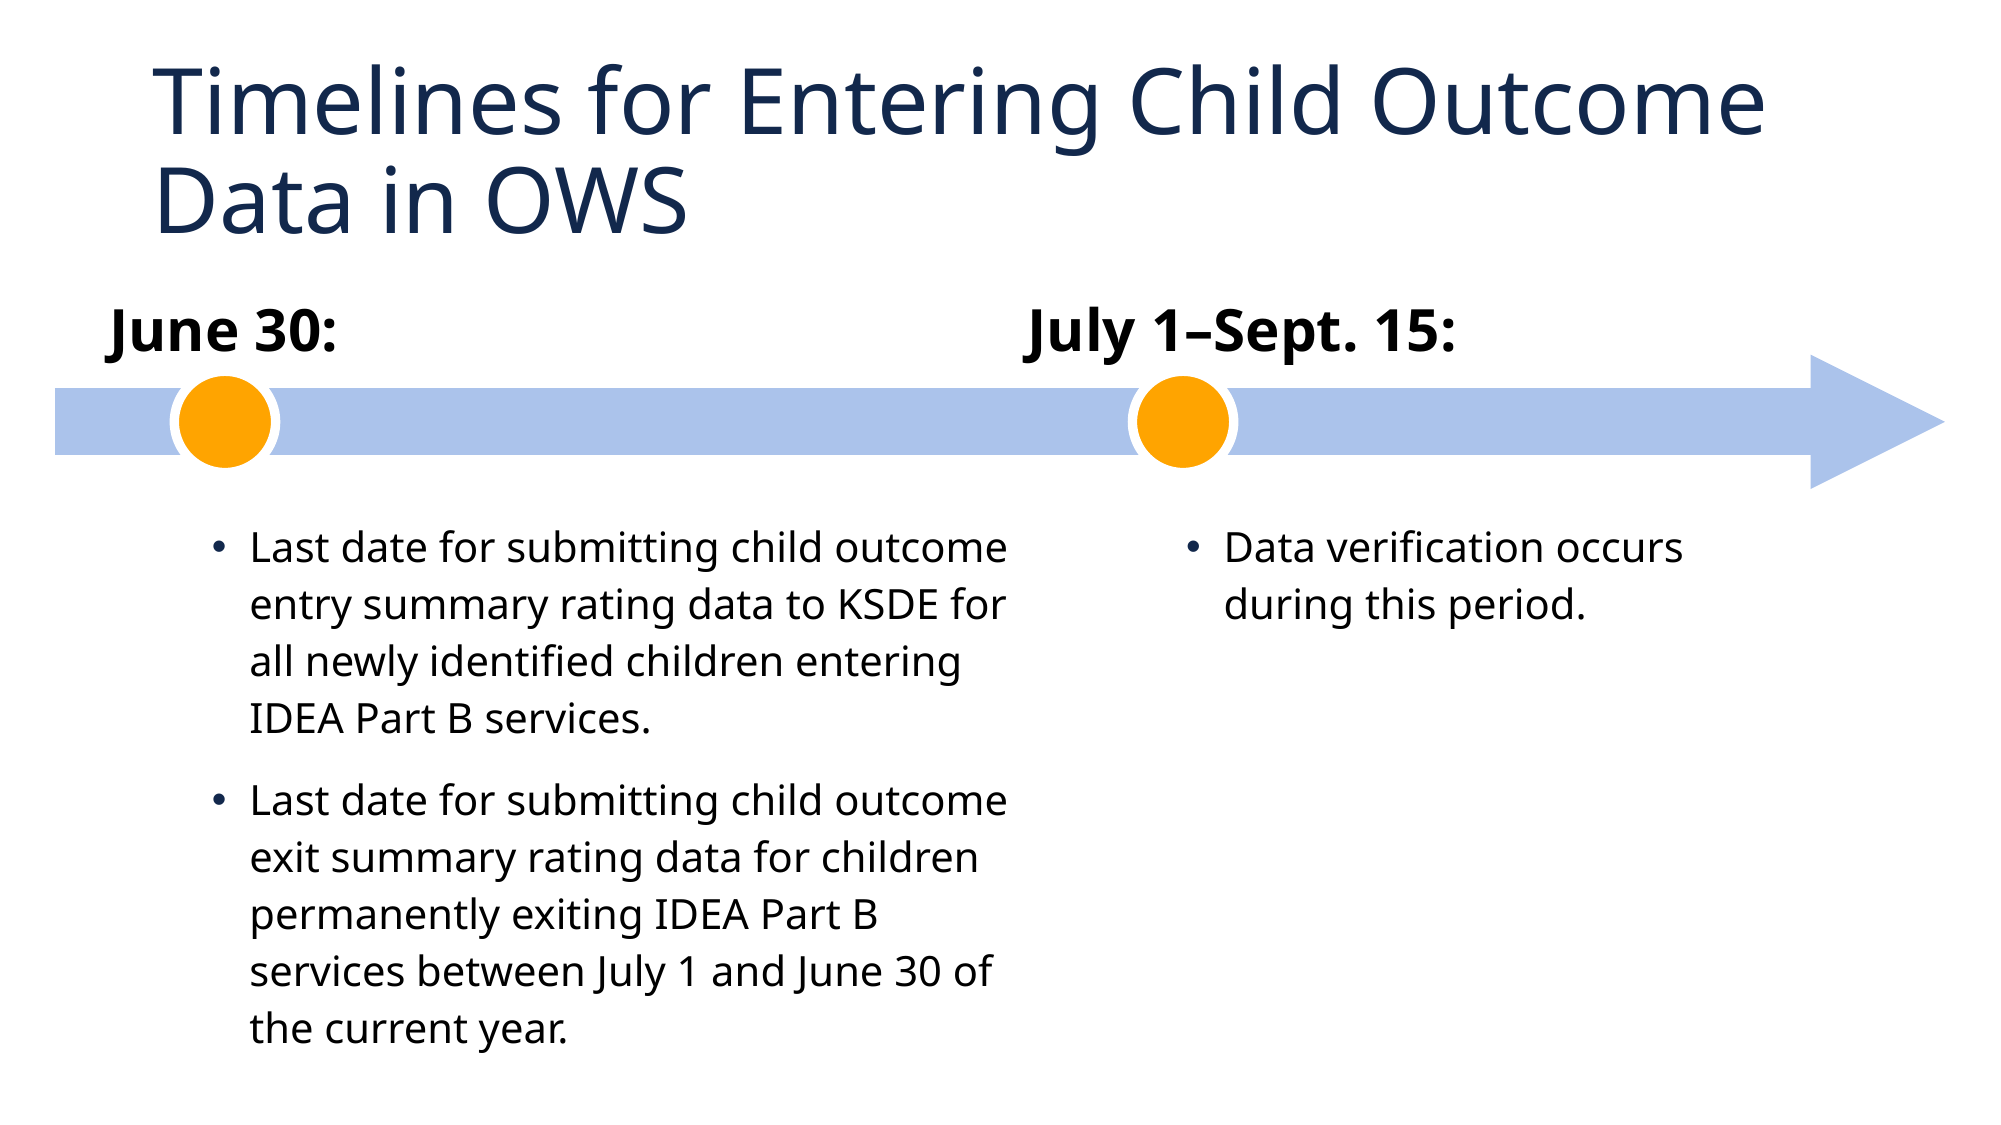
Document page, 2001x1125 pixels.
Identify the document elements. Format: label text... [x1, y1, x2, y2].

list Last date for submitting child outcome entry summary rating data to KSDE for all newly identified children entering IDEA Part B services. Last date for submitting child outcome exit summary rating data for children permanently exiting IDEA Part B services between July 1 and June 30 of the current year. [196, 506, 1043, 1125]
text_box [173, 422, 277, 474]
title Timelines for Entering Child Outcome Data in OWS [137, 59, 1863, 249]
list Data verification occurs during this period. [1171, 506, 1711, 1125]
text_box [1131, 370, 1235, 421]
list June 30: [94, 275, 941, 388]
text_box [173, 370, 277, 421]
text_box [1131, 422, 1235, 474]
list July 1–Sept. 15: [1012, 275, 1863, 388]
